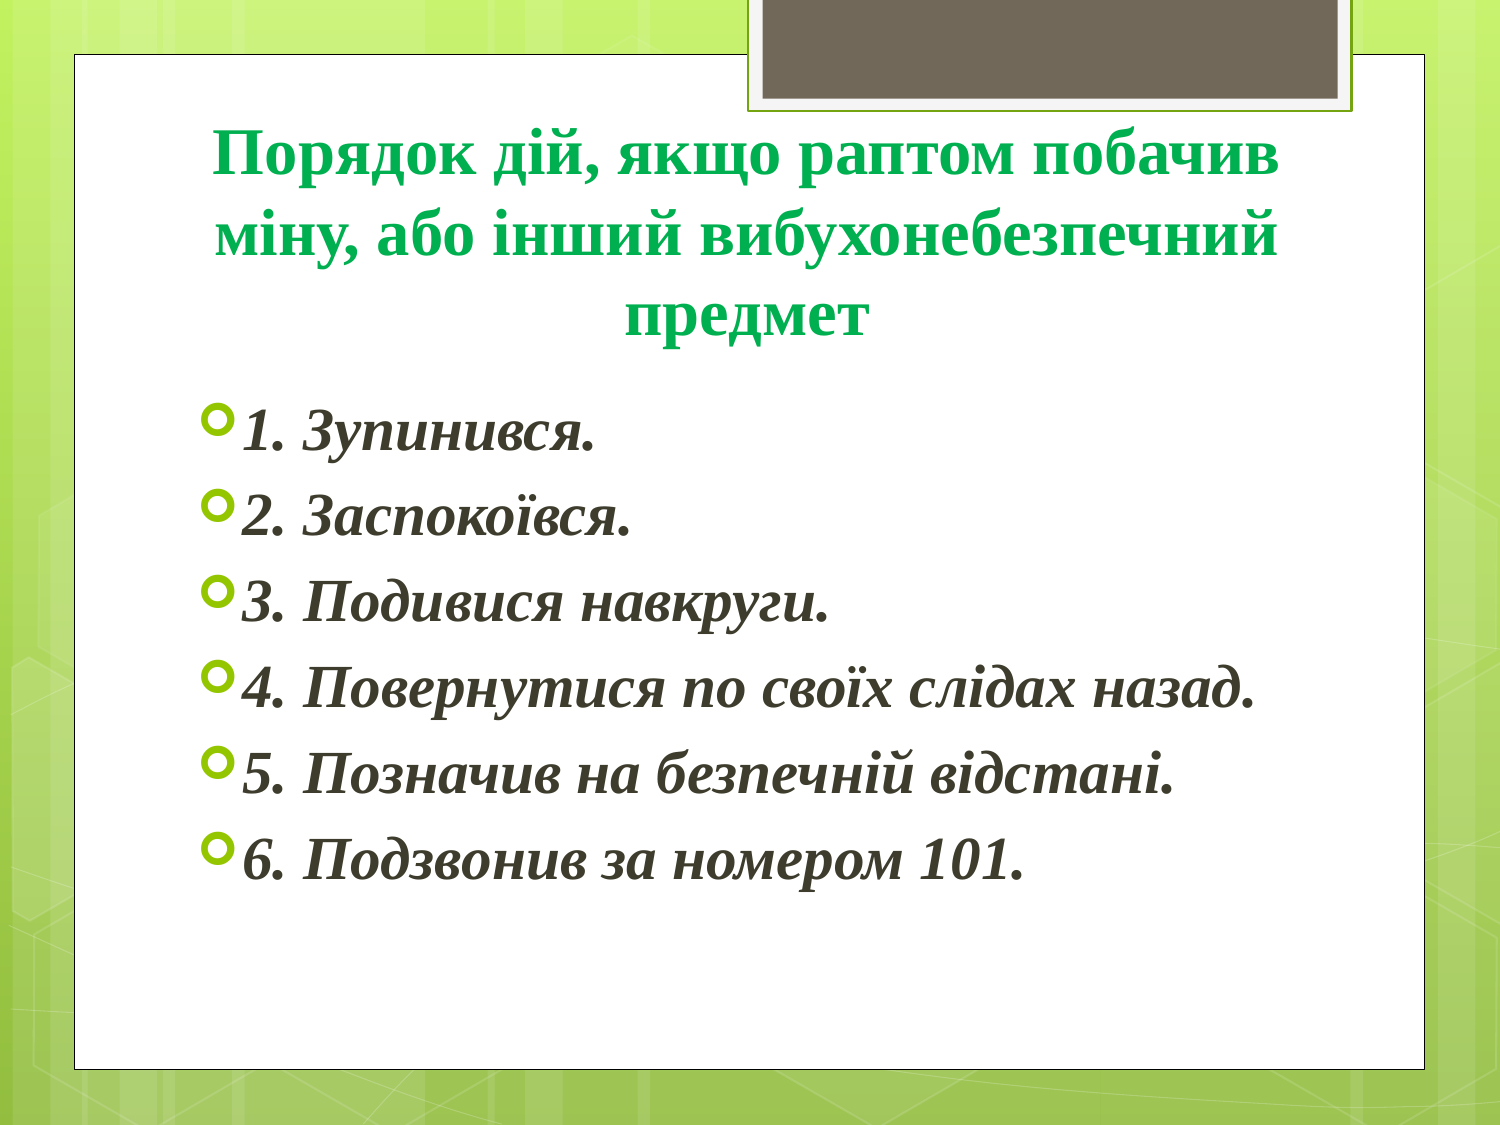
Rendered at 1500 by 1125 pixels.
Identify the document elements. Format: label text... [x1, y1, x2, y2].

title Порядок дій, якщо раптом побачив міну, або інший вибухонебезпечний предмет [171, 54, 1324, 357]
list 1. Зупинився. 2. Заспокоївся. 3. Подивися навкруги. 4. Повернутися по своїх слідах назад. 5. Позначив на безпечній відстані. 6. Подзвонив за номером 101. [171, 381, 1283, 957]
